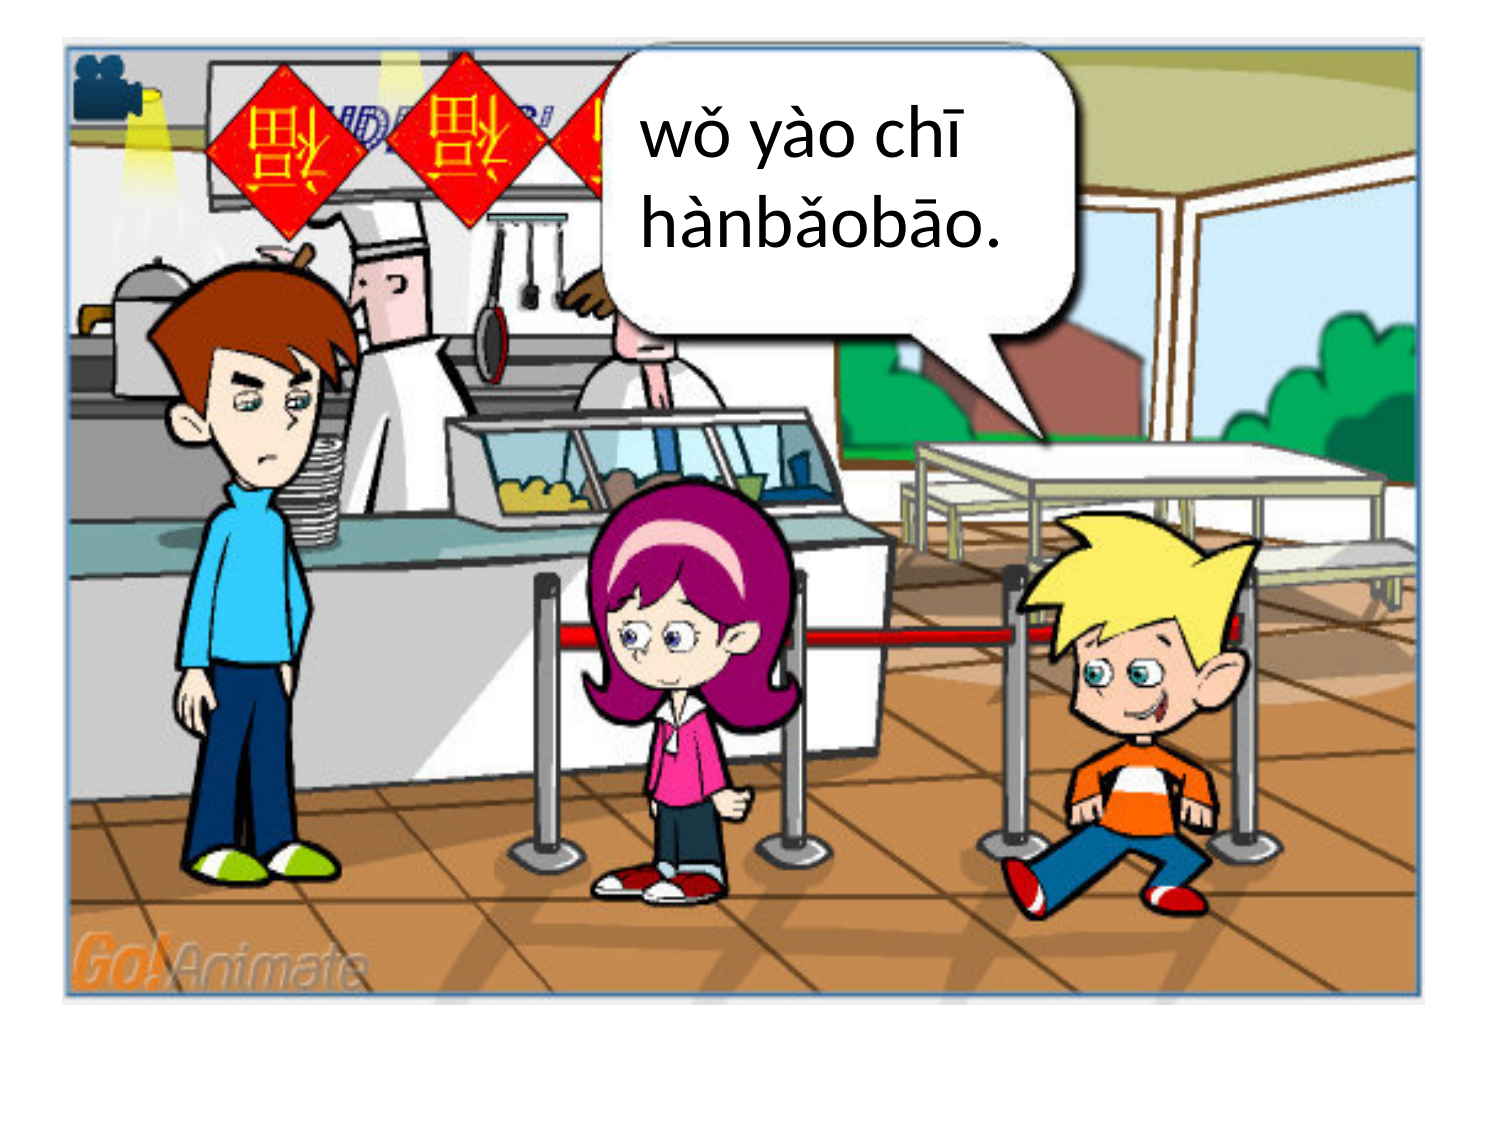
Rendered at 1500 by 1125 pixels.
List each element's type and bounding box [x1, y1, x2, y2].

list [62, 37, 1426, 1006]
